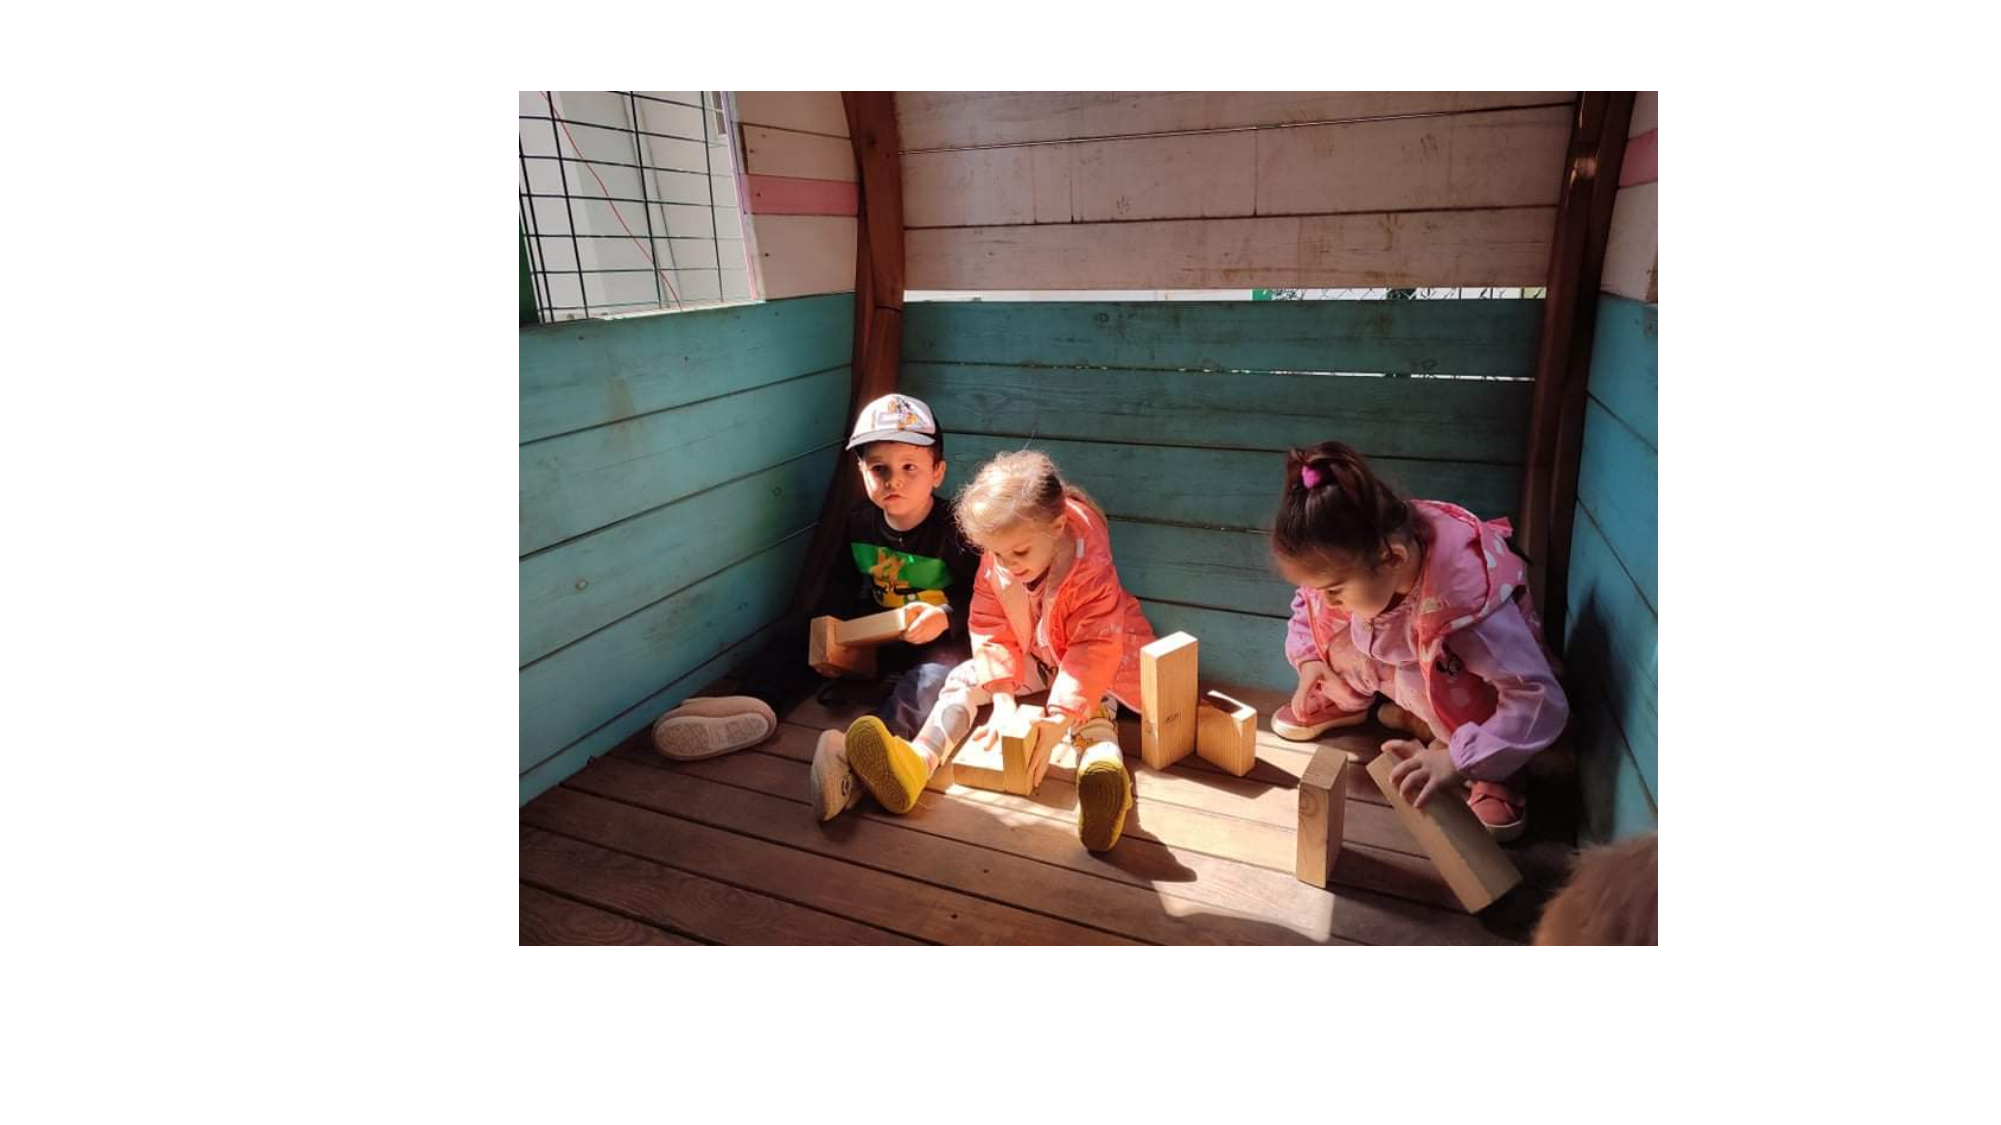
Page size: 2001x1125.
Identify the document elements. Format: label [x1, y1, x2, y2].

list [519, 91, 1658, 946]
